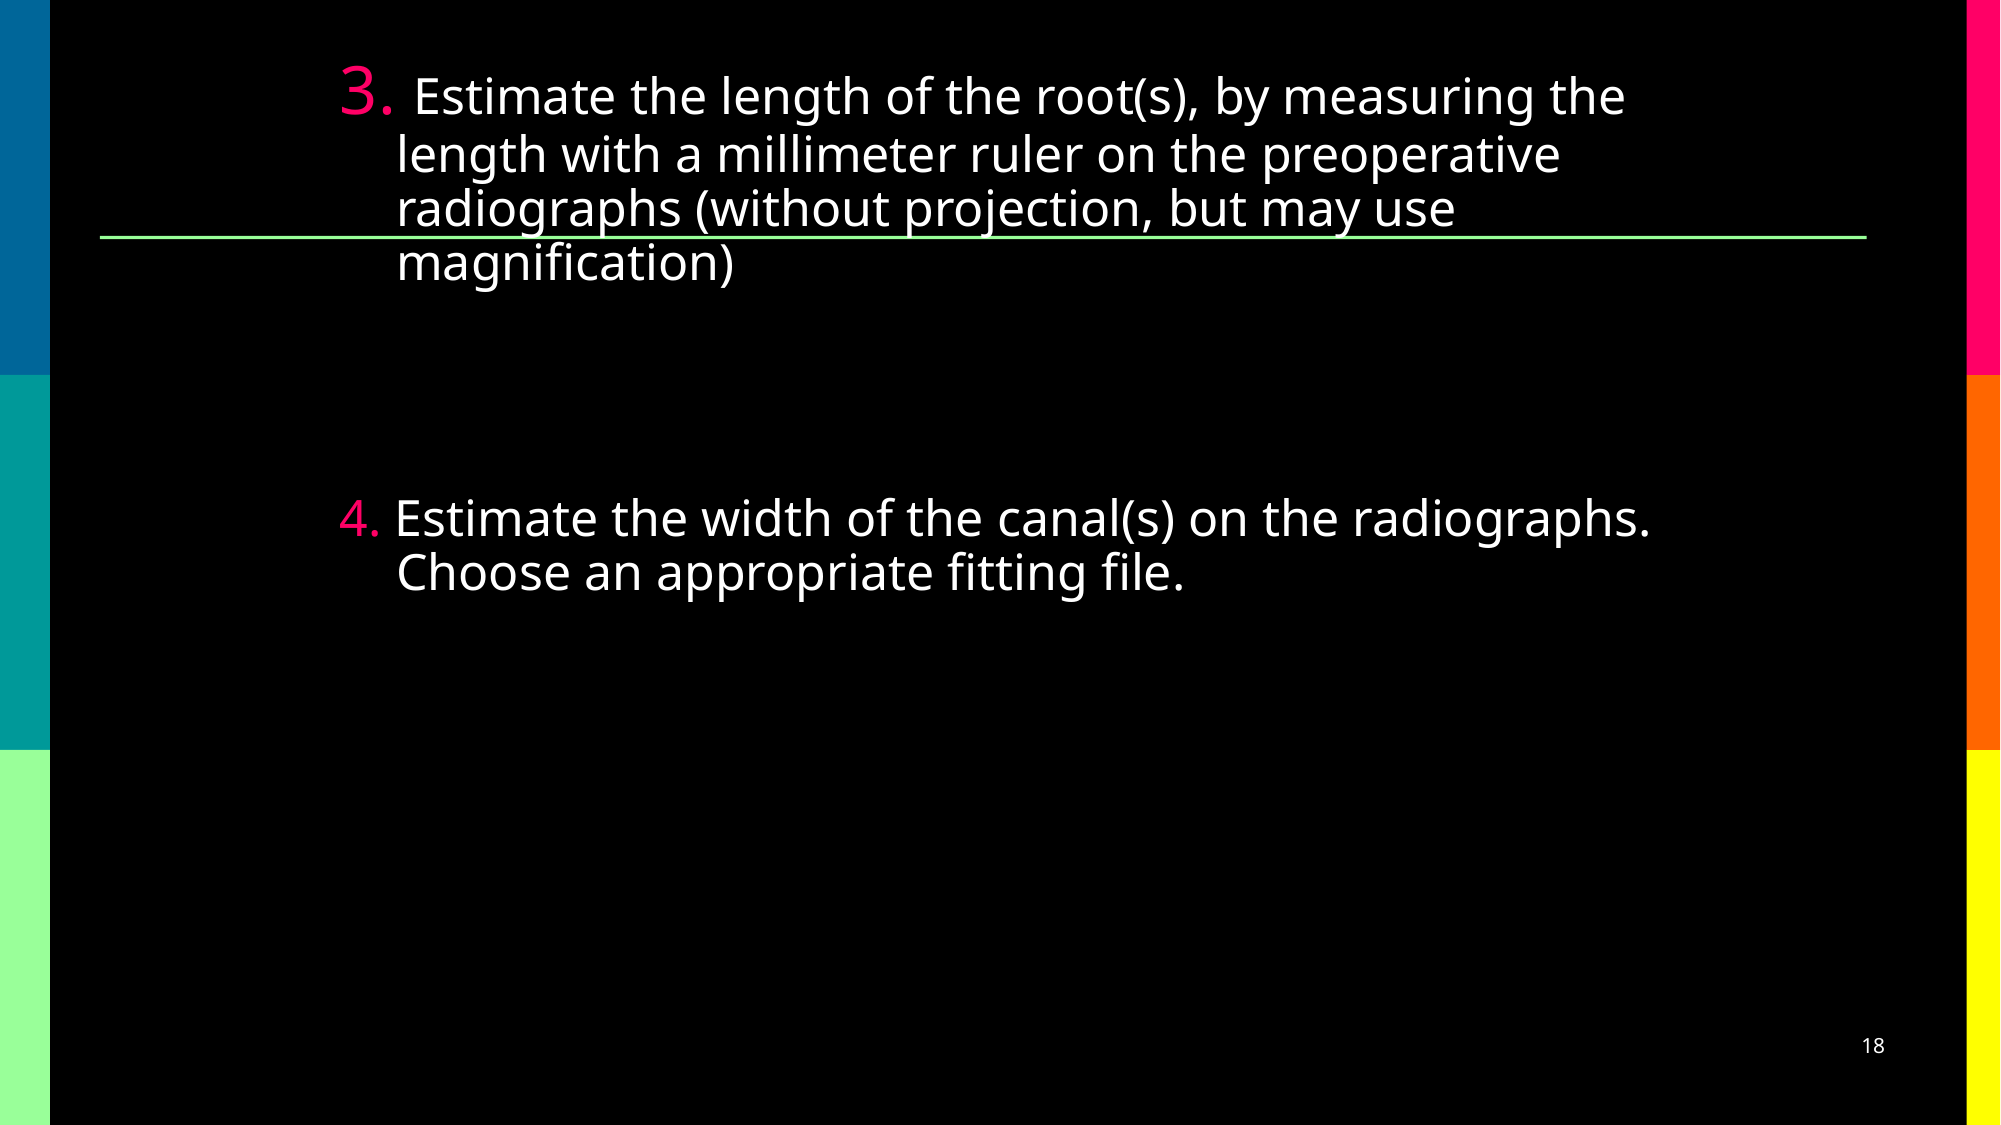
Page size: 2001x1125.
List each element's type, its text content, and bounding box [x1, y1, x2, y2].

list 3. Estimate the length of the root(s), by measuring the length with a millimeter ruler on the preoperative radiographs (without projection, but may use magnification) 4. Estimate the width of the canal(s) on the radiographs. Choose an appropriate fitting file. [324, 50, 1675, 1075]
slide_number 18 [1433, 1024, 1901, 1101]
